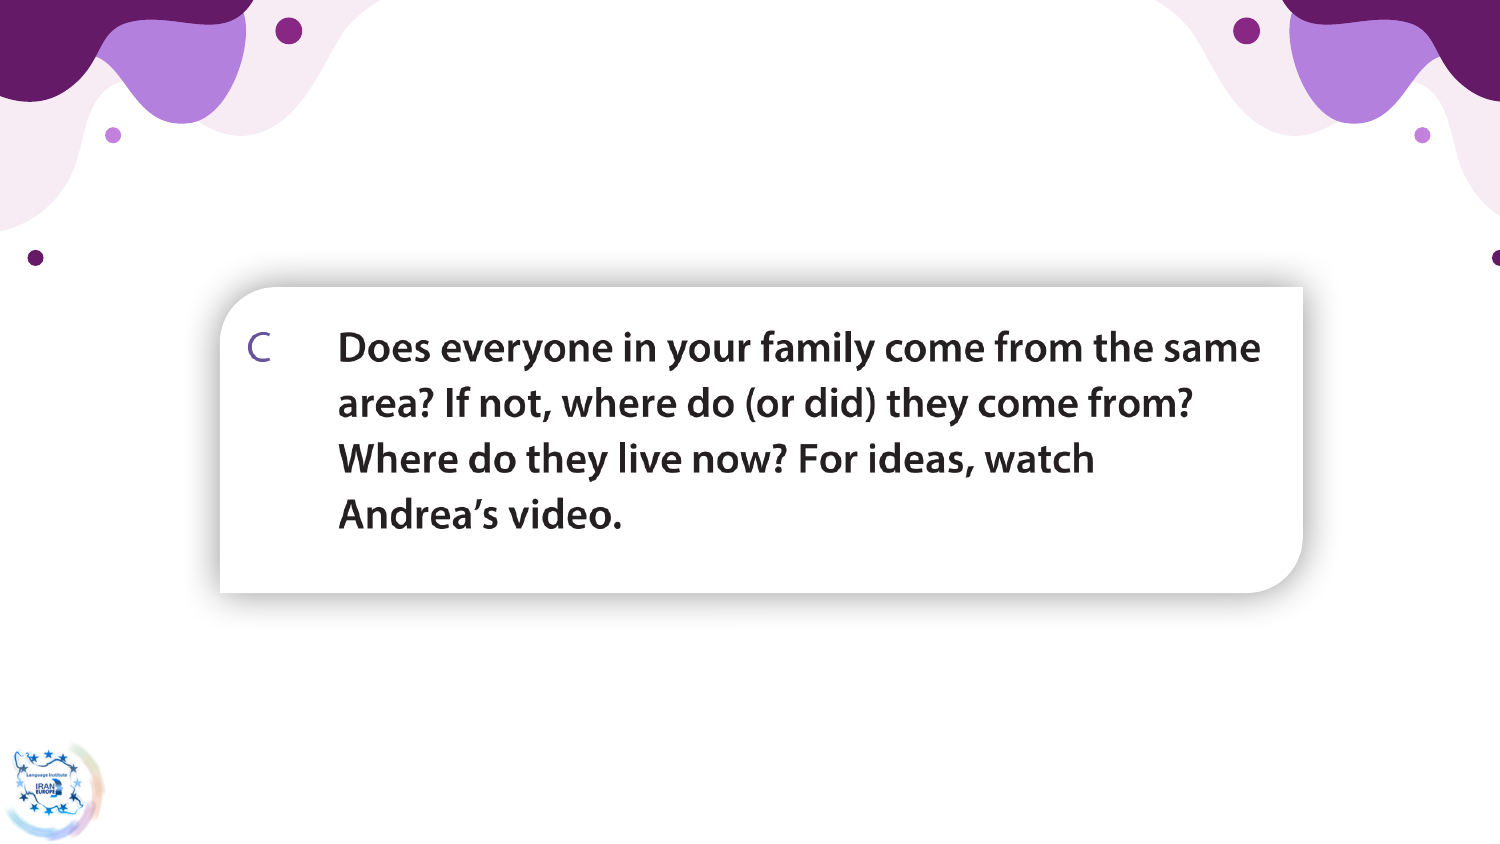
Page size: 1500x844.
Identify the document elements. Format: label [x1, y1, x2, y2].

picture [226, 294, 1296, 586]
picture [0, 737, 110, 844]
